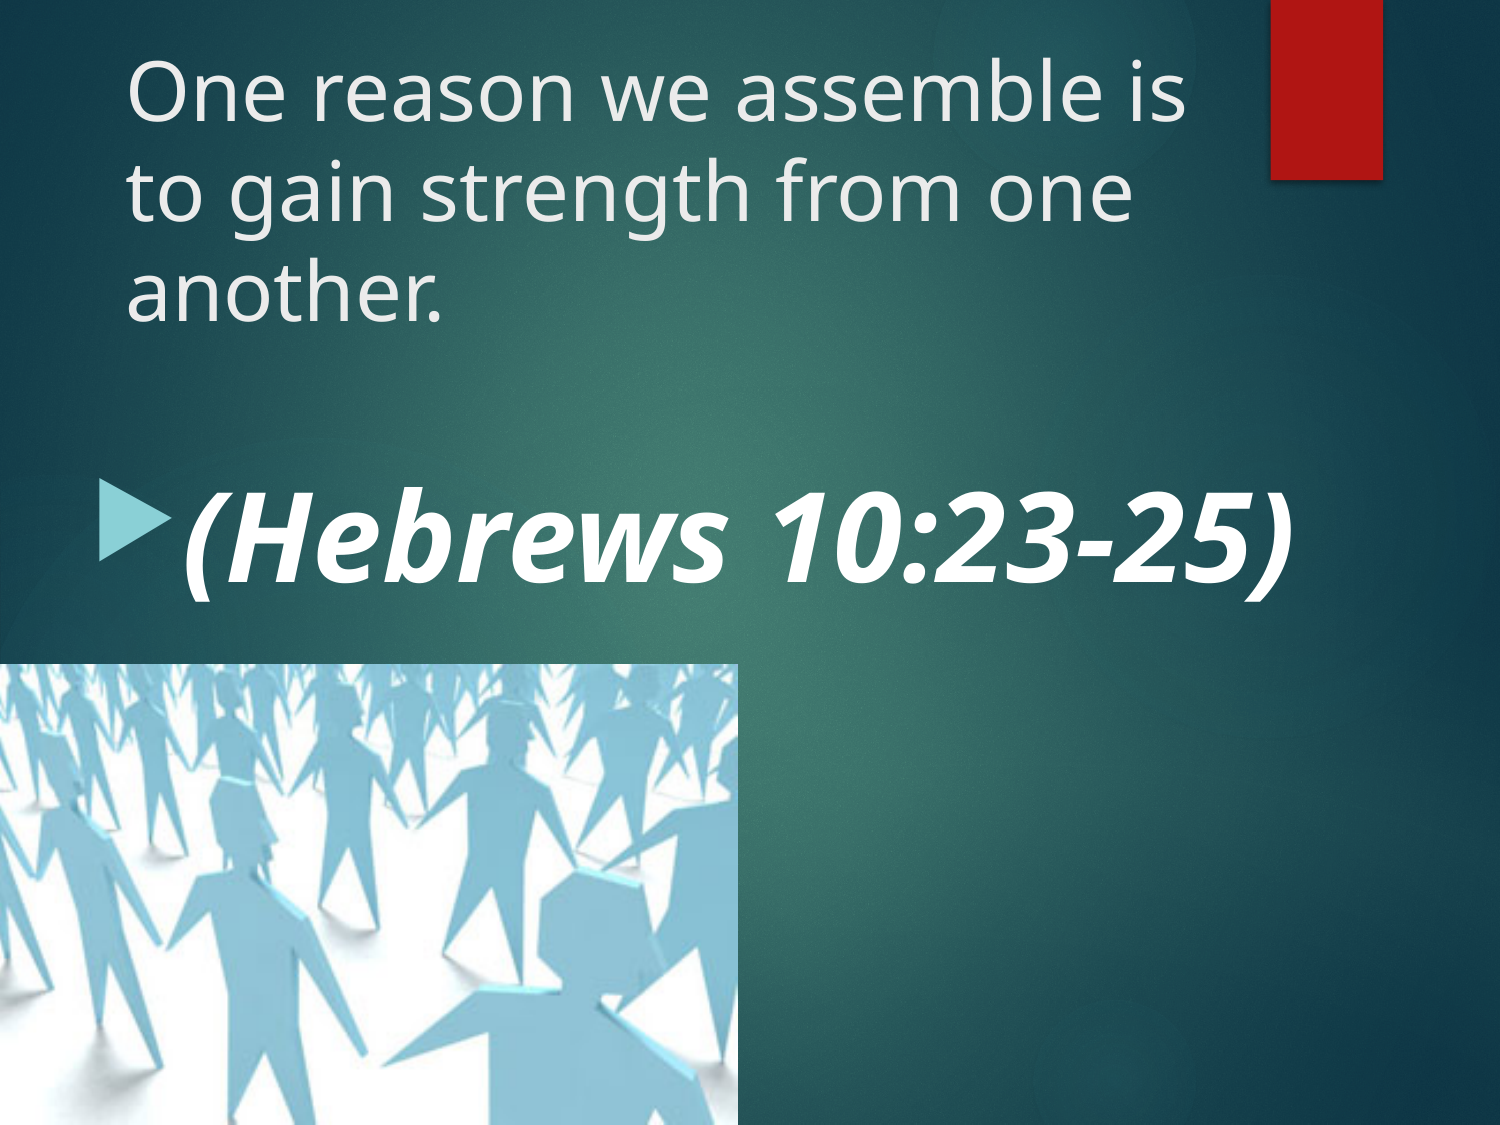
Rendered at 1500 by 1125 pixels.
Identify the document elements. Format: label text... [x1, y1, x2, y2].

picture [0, 663, 738, 1125]
title One reason we assemble is to gain strength from one another. [110, 30, 1263, 325]
list (Hebrews 10:23-25) [75, 450, 1425, 1000]
